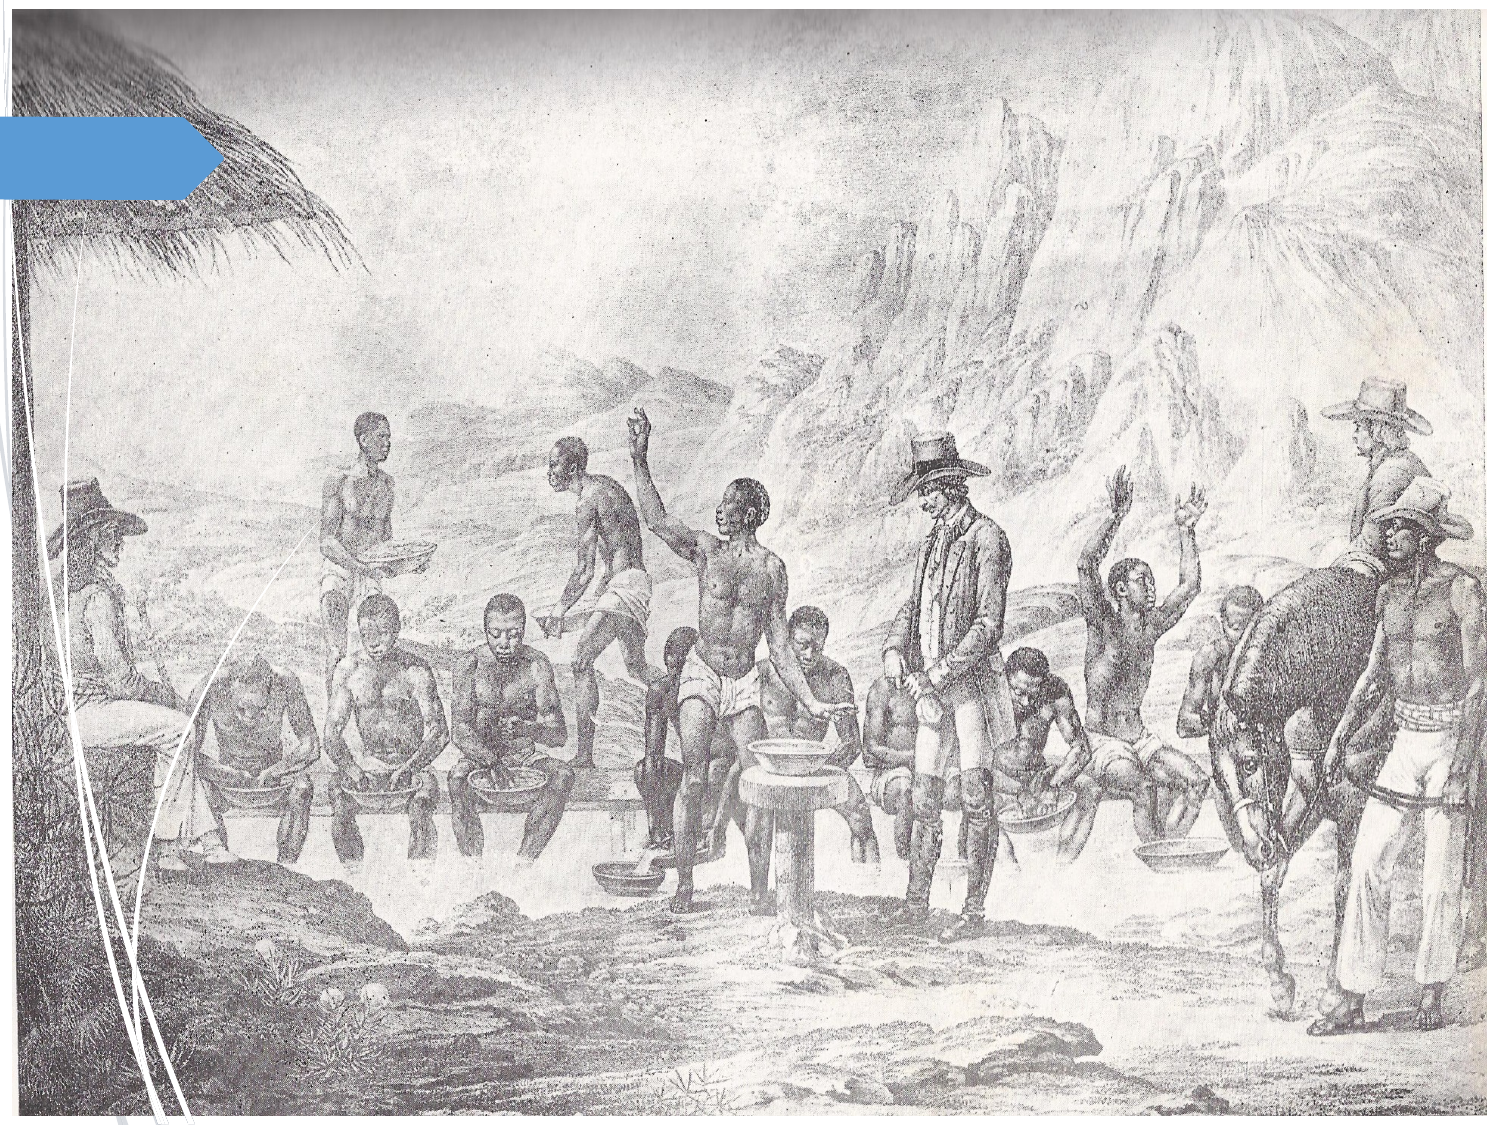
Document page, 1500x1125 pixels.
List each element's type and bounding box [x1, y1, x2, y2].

text_box [3, 0, 324, 1125]
picture [324, 9, 1488, 1116]
